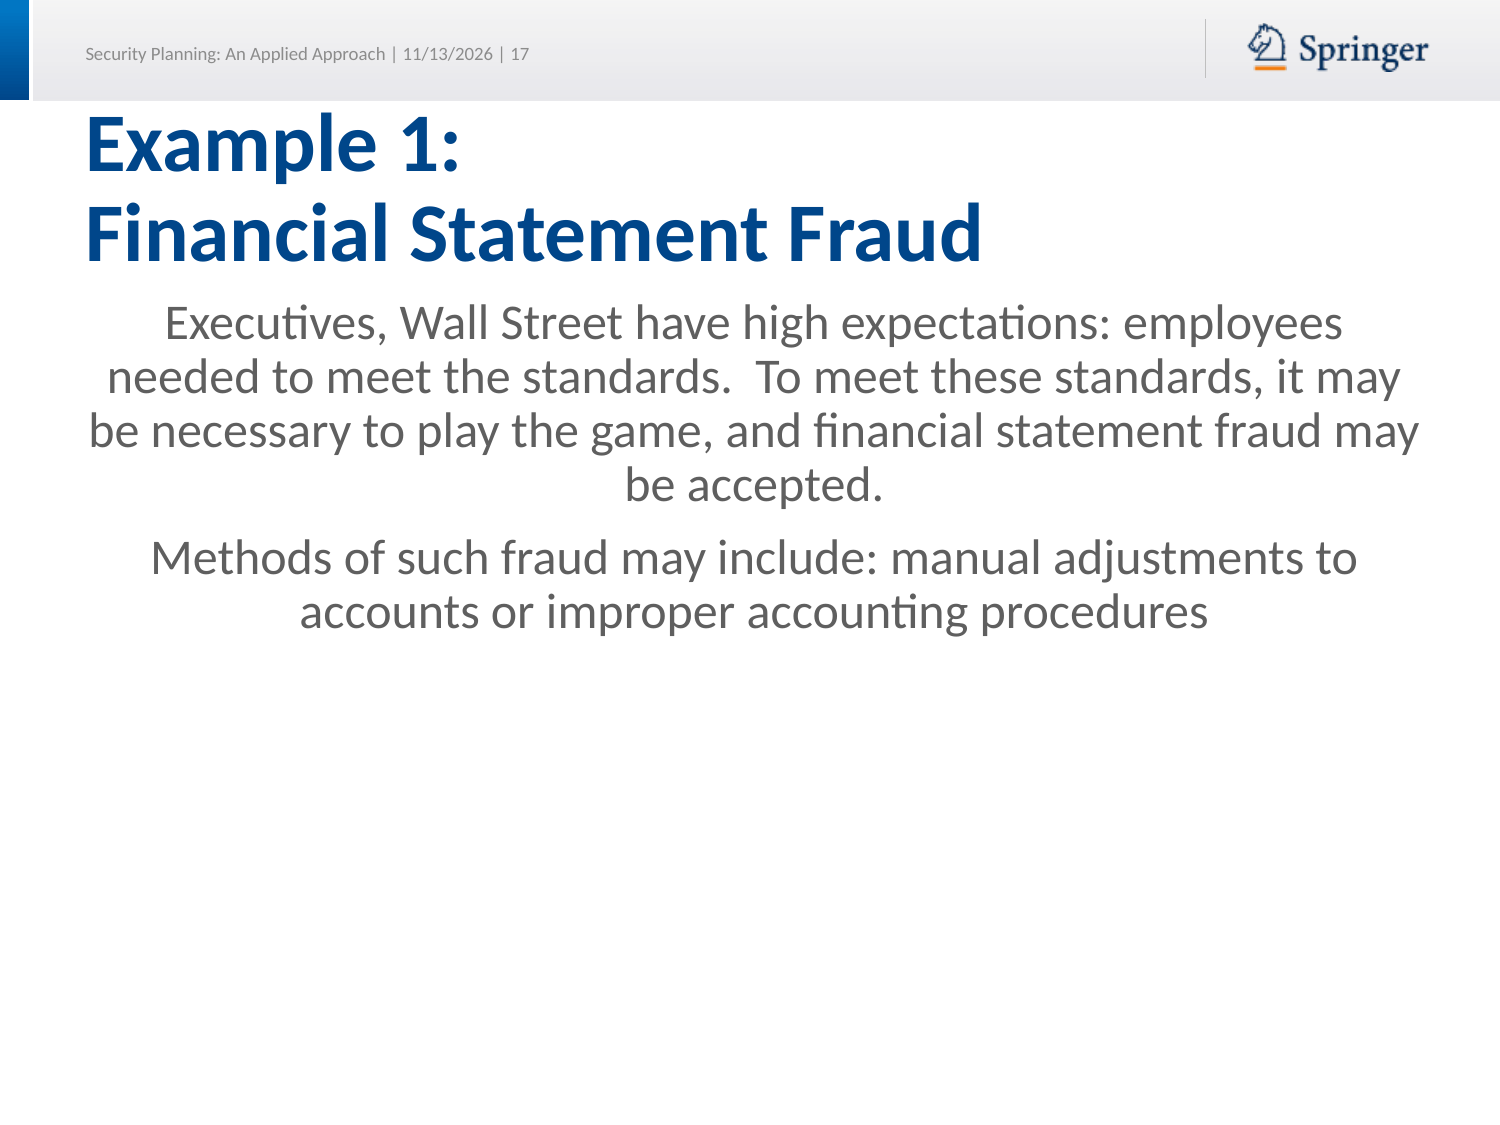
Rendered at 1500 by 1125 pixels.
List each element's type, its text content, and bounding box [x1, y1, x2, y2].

picture [33, 0, 1500, 101]
title Example 1: Financial Statement Fraud [85, 99, 1424, 233]
list Executives, Wall Street have high expectations: employees needed to meet the standards. To meet these standards, it may be necessary to play the game, and financial statement fraud may be accepted. Methods of such fraud may include: manual adjustments to accounts or improper accounting procedures [85, 296, 1424, 1046]
